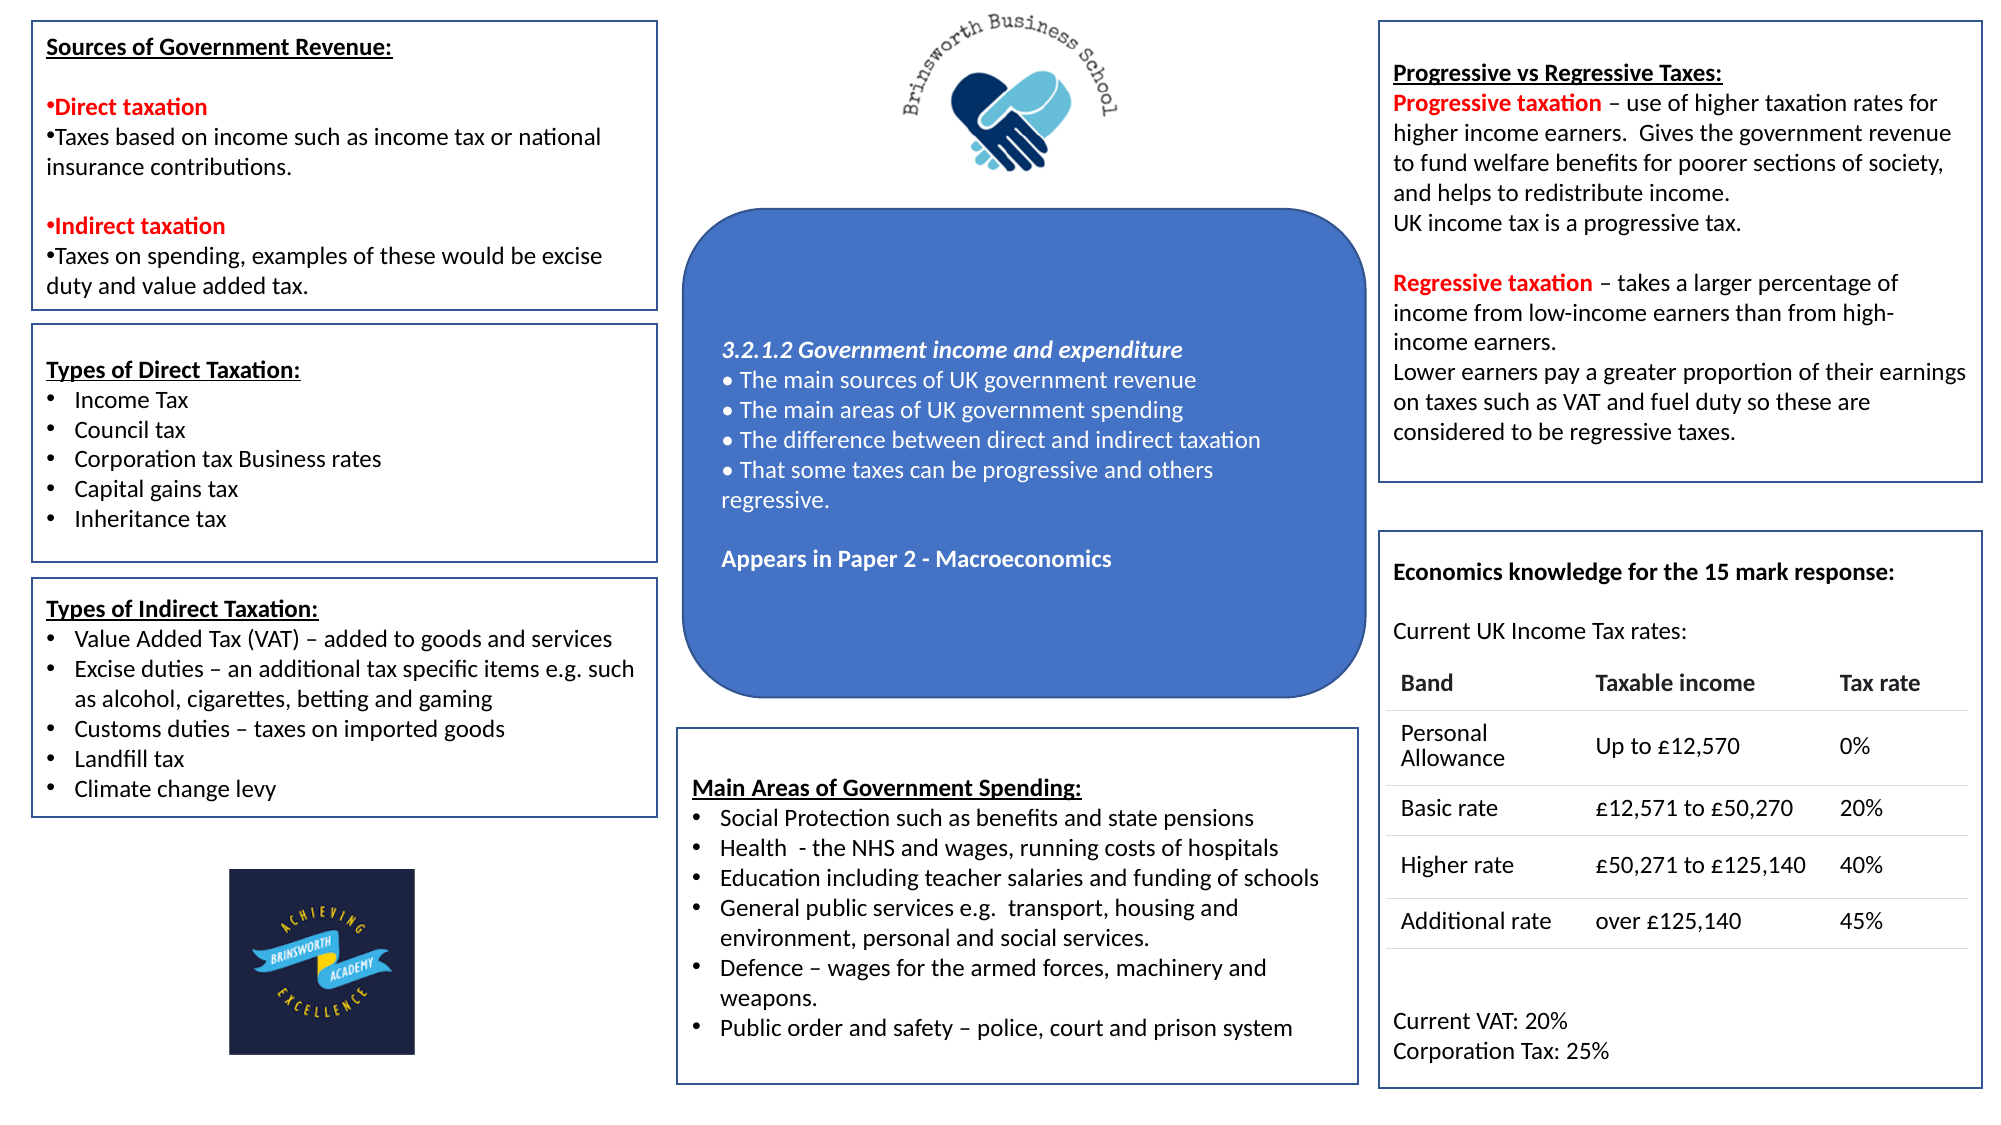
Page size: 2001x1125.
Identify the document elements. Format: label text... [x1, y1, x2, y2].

table_cell £50,271 to £125,140 [1580, 836, 1825, 898]
picture [892, 5, 1121, 179]
table_cell £12,571 to £50,270 [1580, 786, 1825, 835]
table_cell Higher rate [1386, 836, 1580, 898]
table_cell 40% [1825, 836, 1968, 898]
table_header Band [1386, 660, 1580, 710]
table_cell 45% [1825, 899, 1968, 948]
text_box Economics knowledge for the 15 mark response: Current UK Income Tax rates: Current VAT: 20% Corporation Tax: 25% [1378, 530, 1983, 1089]
text_box Types of Direct Taxation: Income Tax Council tax Corporation tax Business rates Capital gains tax Inheritance tax [31, 323, 658, 563]
table_cell Additional rate [1386, 899, 1580, 948]
text_box Progressive vs Regressive Taxes: Progressive taxation – use of higher taxation rates for higher income earners. Gives the government revenue to fund welfare benefits for poorer sections of society, and helps to redistribute income. UK income tax is a progressive tax. Regressive taxation – takes a larger percentage of income from low-income earners than from high-income earners. Lower earners pay a greater proportion of their earnings on taxes such as VAT and fuel duty so these are considered to be regressive taxes. [1378, 20, 1983, 483]
picture [229, 869, 415, 1055]
table_header Taxable income [1580, 660, 1825, 710]
table_cell Basic rate [1386, 786, 1580, 835]
table_cell over £125,140 [1580, 899, 1825, 948]
table_header Tax rate [1825, 660, 1968, 710]
text_box Types of Indirect Taxation: Value Added Tax (VAT) – added to goods and services Excise duties – an additional tax specific items e.g. such as alcohol, cigarettes, betting and gaming Customs duties – taxes on imported goods Landfill tax Climate change levy [31, 577, 658, 818]
text_box 3.2.1.2 Government income and expenditure • The main sources of UK government revenue • The main areas of UK government spending • The difference between direct and indirect taxation • That some taxes can be progressive and others regressive. Appears in Paper 2 - Macroeconomics [681, 207, 1367, 699]
table_cell 0% [1825, 711, 1968, 785]
text_box Sources of Government Revenue: Direct taxation Taxes based on income such as income tax or national insurance contributions. Indirect taxation Taxes on spending, examples of these would be excise duty and value added tax. [31, 20, 658, 311]
table_cell Up to £12,570 [1580, 711, 1825, 785]
table_cell 20% [1825, 786, 1968, 835]
table_cell Personal Allowance [1386, 711, 1580, 785]
text_box Main Areas of Government Spending: Social Protection such as benefits and state pensions Health - the NHS and wages, running costs of hospitals Education including teacher salaries and funding of schools General public services e.g. transport, housing and environment, personal and social services. Defence – wages for the armed forces, machinery and weapons. Public order and safety – police, court and prison system [676, 727, 1359, 1085]
